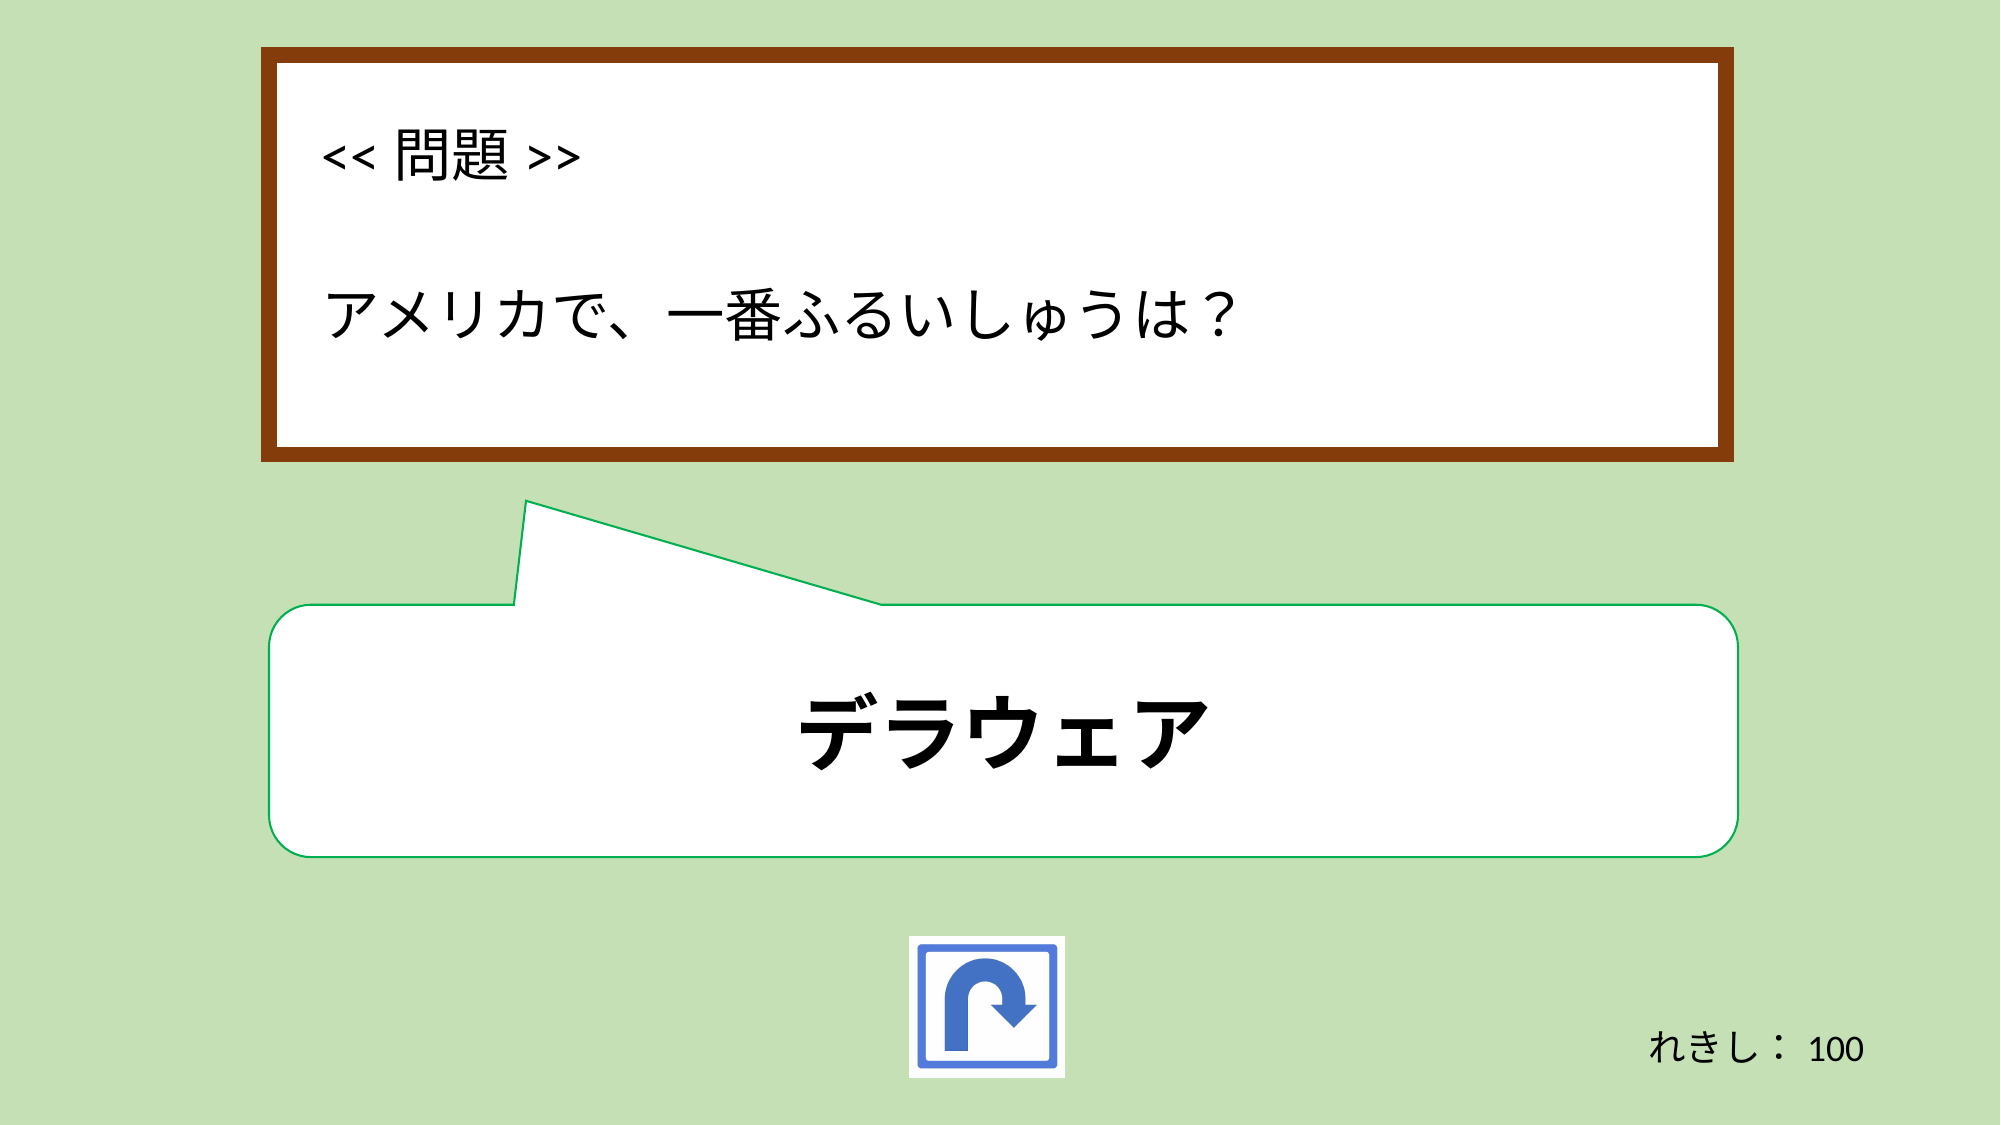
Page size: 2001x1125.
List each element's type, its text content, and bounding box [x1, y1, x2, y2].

text_box デラウェア [267, 499, 1740, 859]
text_box れきし：100 [1633, 1016, 2000, 1077]
text_box <<問題>> アメリカで、一番ふるいしゅうは？ [307, 110, 1612, 401]
text_box [268, 54, 1727, 456]
picture [909, 936, 1065, 1078]
